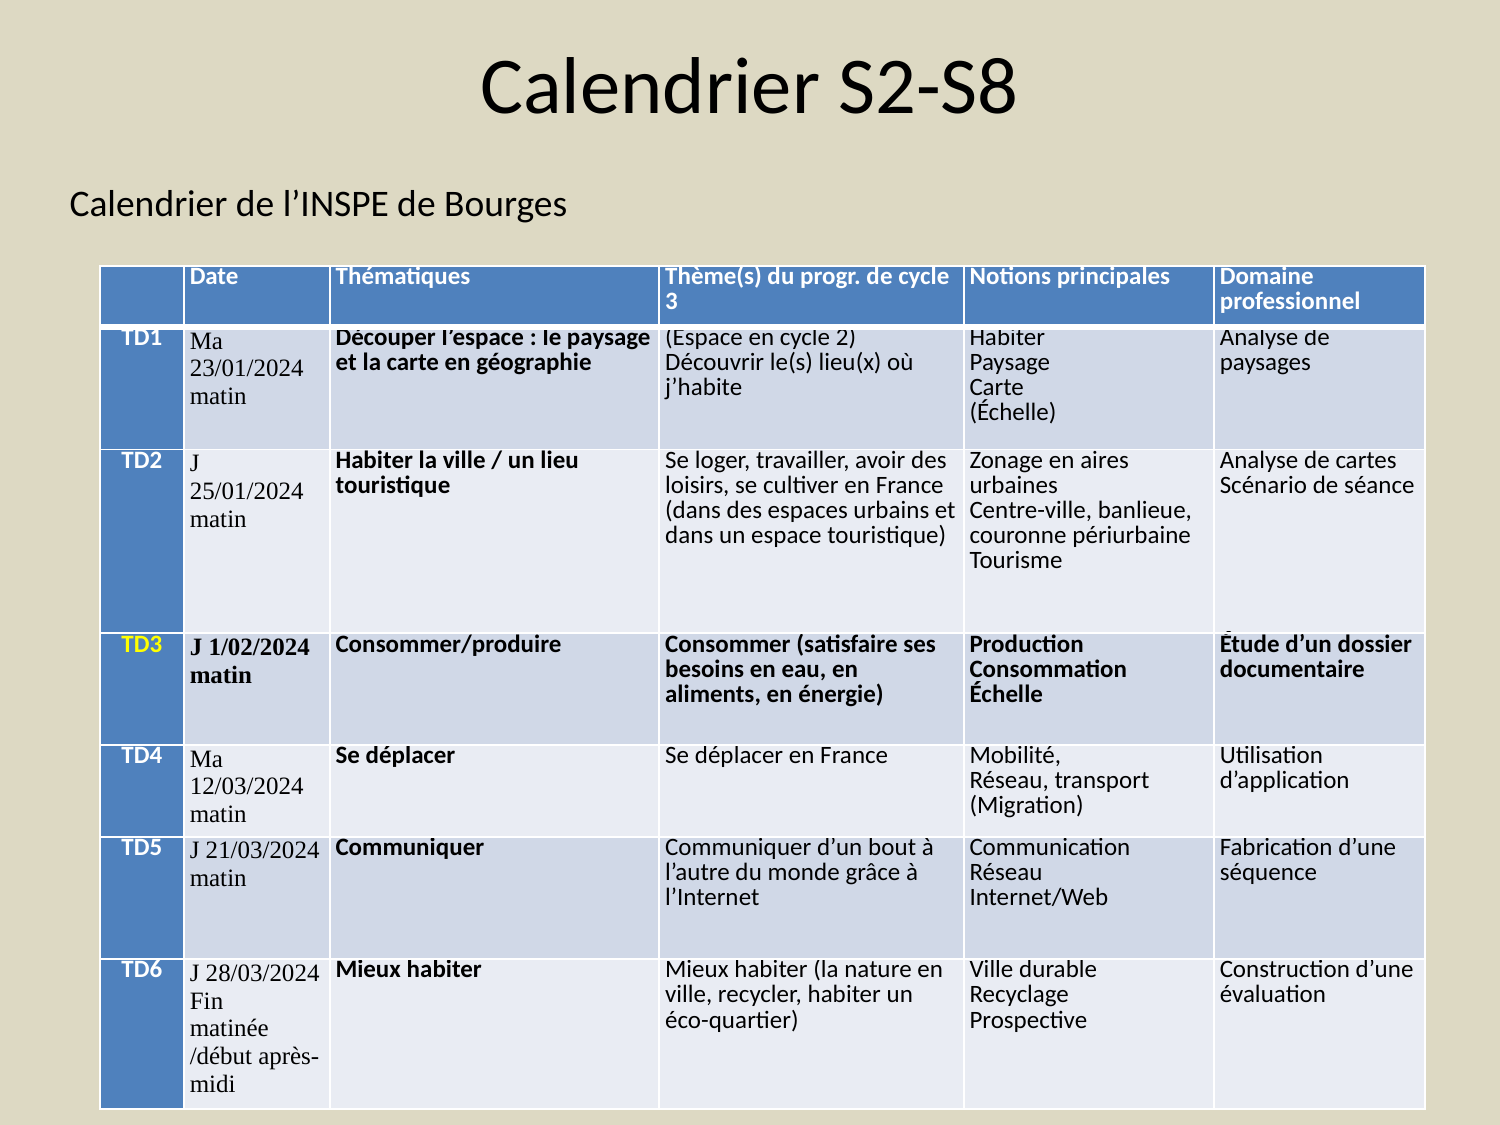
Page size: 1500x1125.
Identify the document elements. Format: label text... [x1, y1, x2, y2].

table_cell Ville durable Recyclage Prospective [965, 960, 1213, 1108]
table_cell Communiquer d’un bout à l’autre du monde grâce à l’Internet [660, 838, 963, 958]
table_cell TD6 [101, 960, 183, 1108]
table_header [101, 267, 183, 324]
table_cell J 25/01/2024 matin [185, 450, 329, 632]
table_cell Consommer/produire [331, 634, 658, 744]
table_cell Se déplacer [331, 746, 658, 836]
table_cell TD3 [101, 634, 183, 744]
table_cell Consommer (satisfaire ses besoins en eau, en aliments, en énergie) [660, 634, 963, 744]
table_header Date [185, 267, 329, 324]
table_cell Mieux habiter [331, 960, 658, 1108]
table_cell Se loger, travailler, avoir des loisirs, se cultiver en France (dans des espaces urbains et dans un espace touristique) [660, 450, 963, 632]
table_cell Analyse de cartes Scénario de séance [1215, 450, 1424, 632]
table_cell Habiter Paysage Carte (Échelle) [965, 330, 1213, 449]
table_cell Analyse de paysages [1215, 330, 1424, 449]
table_cell Communiquer [331, 838, 658, 958]
table_cell TD5 [101, 838, 183, 958]
table_cell TD2 [101, 450, 183, 632]
table_cell Découper l’espace : le paysage et la carte en géographie [331, 330, 658, 449]
table_cell Ma 12/03/2024 matin [185, 746, 329, 836]
table_cell (Espace en cycle 2) Découvrir le(s) lieu(x) où j’habite [660, 330, 963, 449]
table_cell Utilisation d’application [1215, 746, 1424, 836]
table_header Thématiques [331, 267, 658, 324]
table_cell Zonage en aires urbaines Centre-ville, banlieue, couronne périurbaine Tourisme [965, 450, 1213, 632]
table_cell J 1/02/2024 matin [185, 634, 329, 744]
table_cell Habiter la ville / un lieu touristique [331, 450, 658, 632]
table_cell Construction d’une évaluation [1215, 960, 1424, 1108]
table_cell Mieux habiter (la nature en ville, recycler, habiter un éco-quartier) [660, 960, 963, 1108]
text_box Calendrier de l’INSPE de Bourges [54, 171, 583, 231]
title Calendrier S2-S8 [75, 24, 1425, 138]
table_cell Production Consommation Échelle [965, 634, 1213, 744]
table_header Notions principales [965, 267, 1213, 324]
table_cell Mobilité, Réseau, transport (Migration) [965, 746, 1213, 836]
table_cell Étude d’un dossier documentaire [1215, 634, 1424, 744]
table_cell Fabrication d’une séquence [1215, 838, 1424, 958]
table_cell TD1 [101, 330, 183, 449]
table_header Thème(s) du progr. de cycle 3 [660, 267, 963, 324]
table_cell Ma 23/01/2024 matin [185, 330, 329, 449]
table_cell TD4 [101, 746, 183, 836]
table_cell Se déplacer en France [660, 746, 963, 836]
table_header Domaine professionnel [1215, 267, 1424, 324]
table_cell J 21/03/2024 matin [185, 838, 329, 958]
table_cell J 28/03/2024 Fin matinée /début après-midi [185, 960, 329, 1108]
table_cell Communication Réseau Internet/Web [965, 838, 1213, 958]
